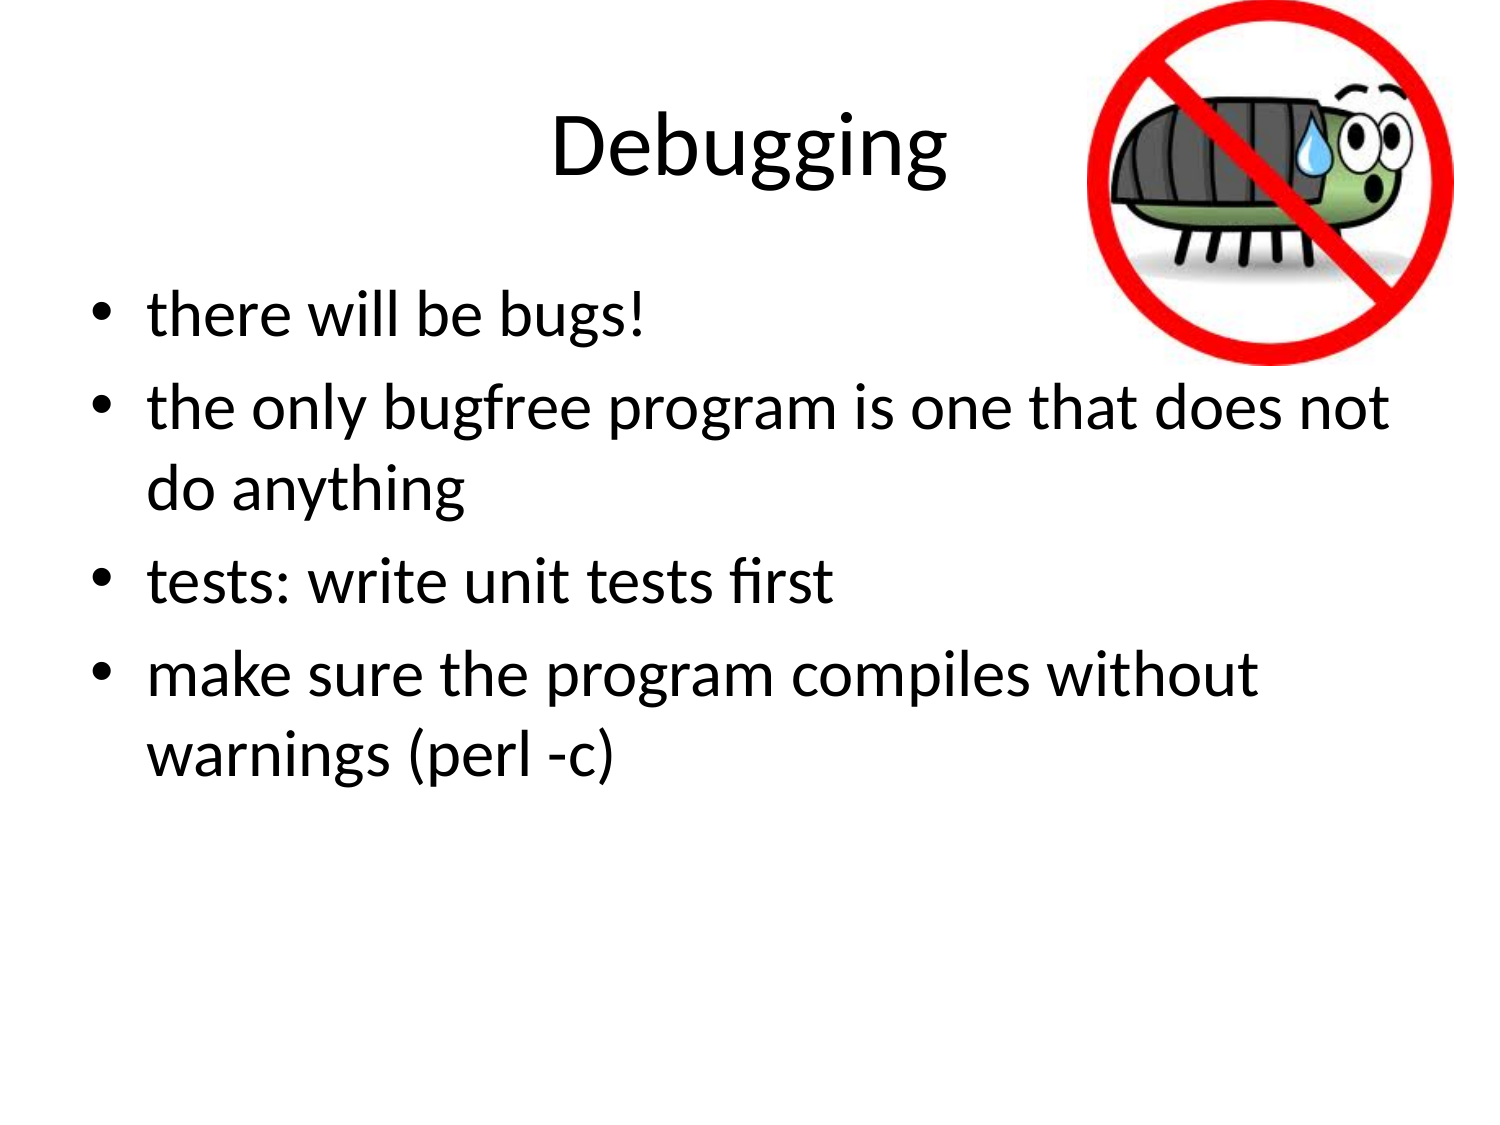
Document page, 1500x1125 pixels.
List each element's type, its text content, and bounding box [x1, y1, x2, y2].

list there will be bugs! the only bugfree program is one that does not do anything tests: write unit tests first make sure the program compiles without warnings (perl -c) [75, 262, 1425, 1005]
picture [1087, 0, 1454, 366]
title Debugging [75, 45, 1082, 233]
